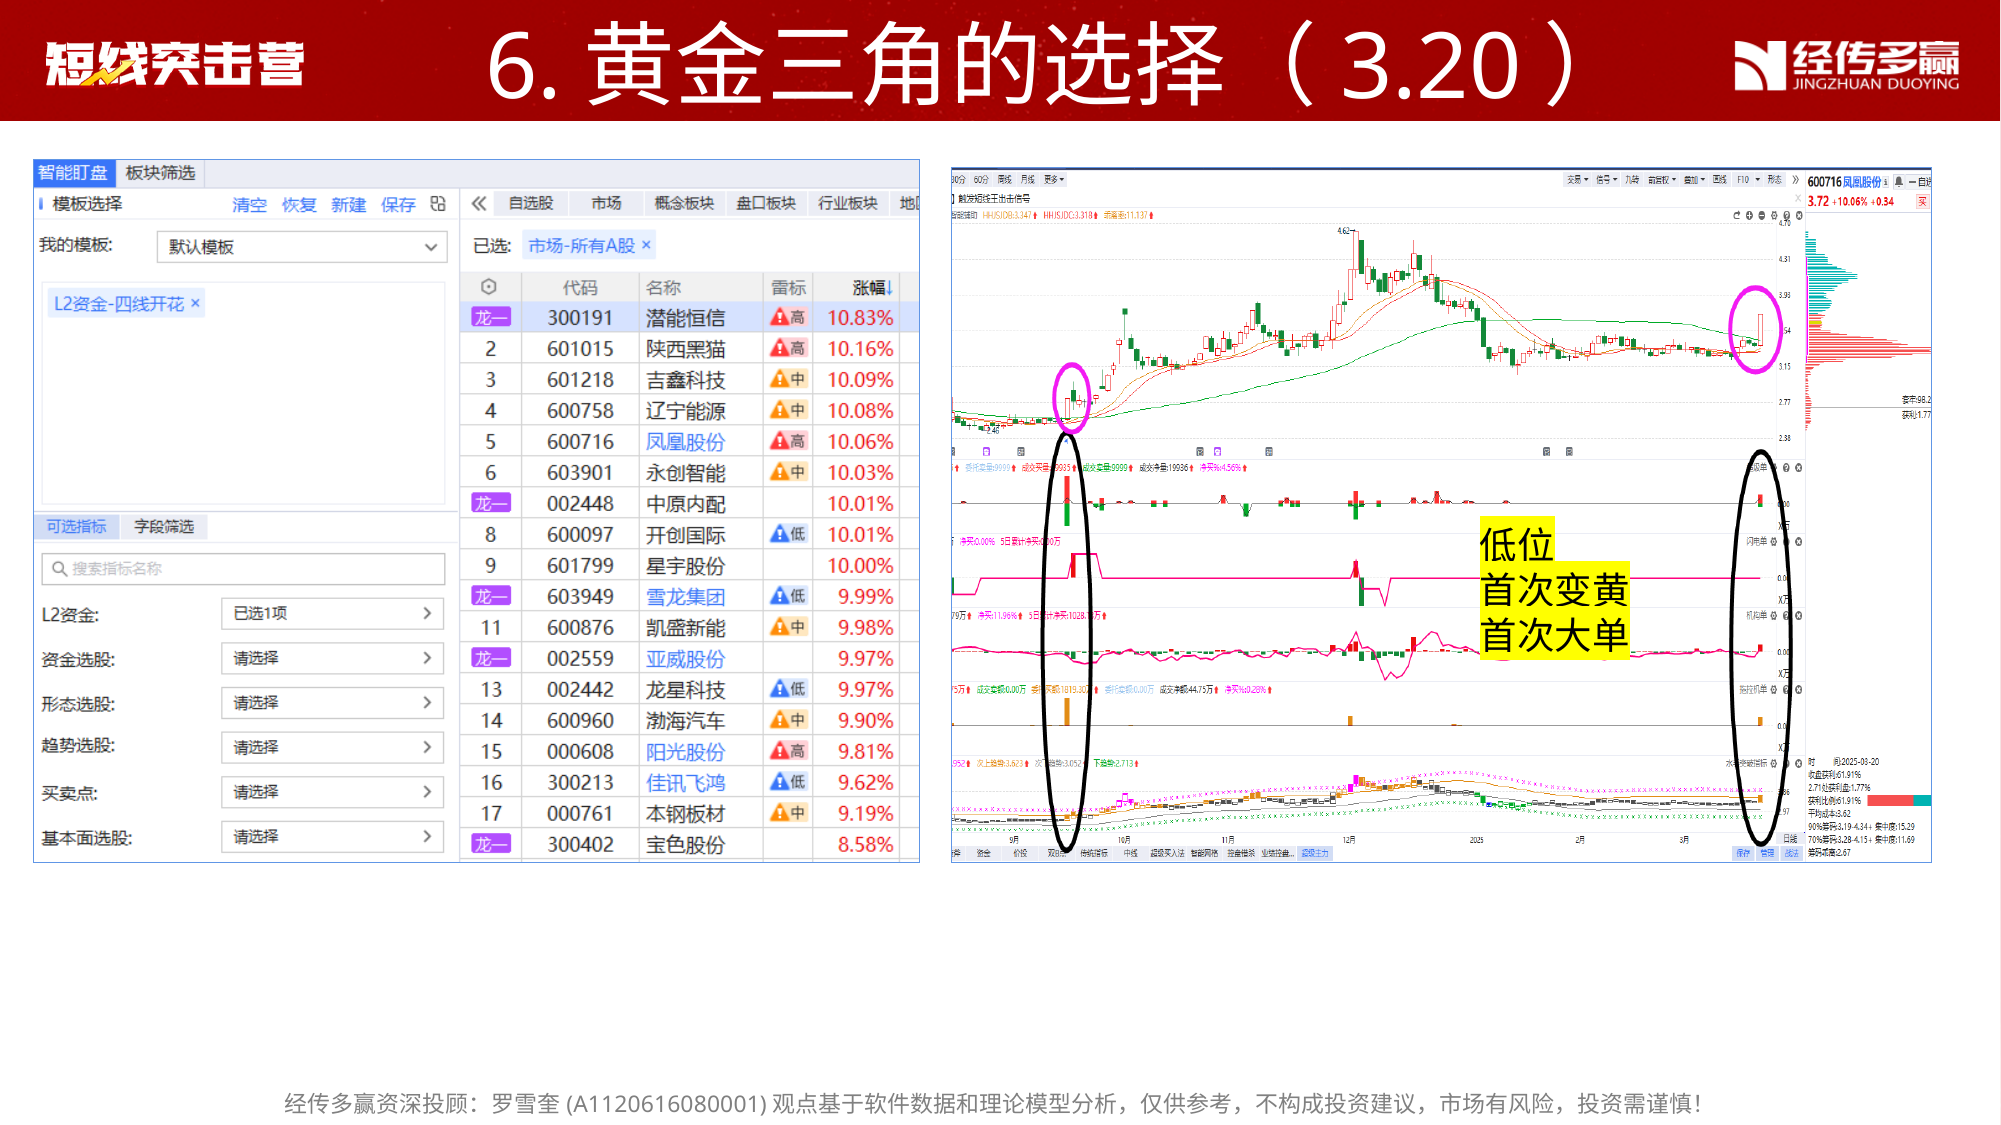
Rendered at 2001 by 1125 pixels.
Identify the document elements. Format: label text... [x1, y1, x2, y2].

picture [33, 159, 920, 863]
picture [951, 167, 1932, 863]
text_box 6.黄金三角的选择（3.20） [365, 0, 1755, 125]
picture [0, 0, 365, 121]
picture [1755, 0, 2001, 121]
